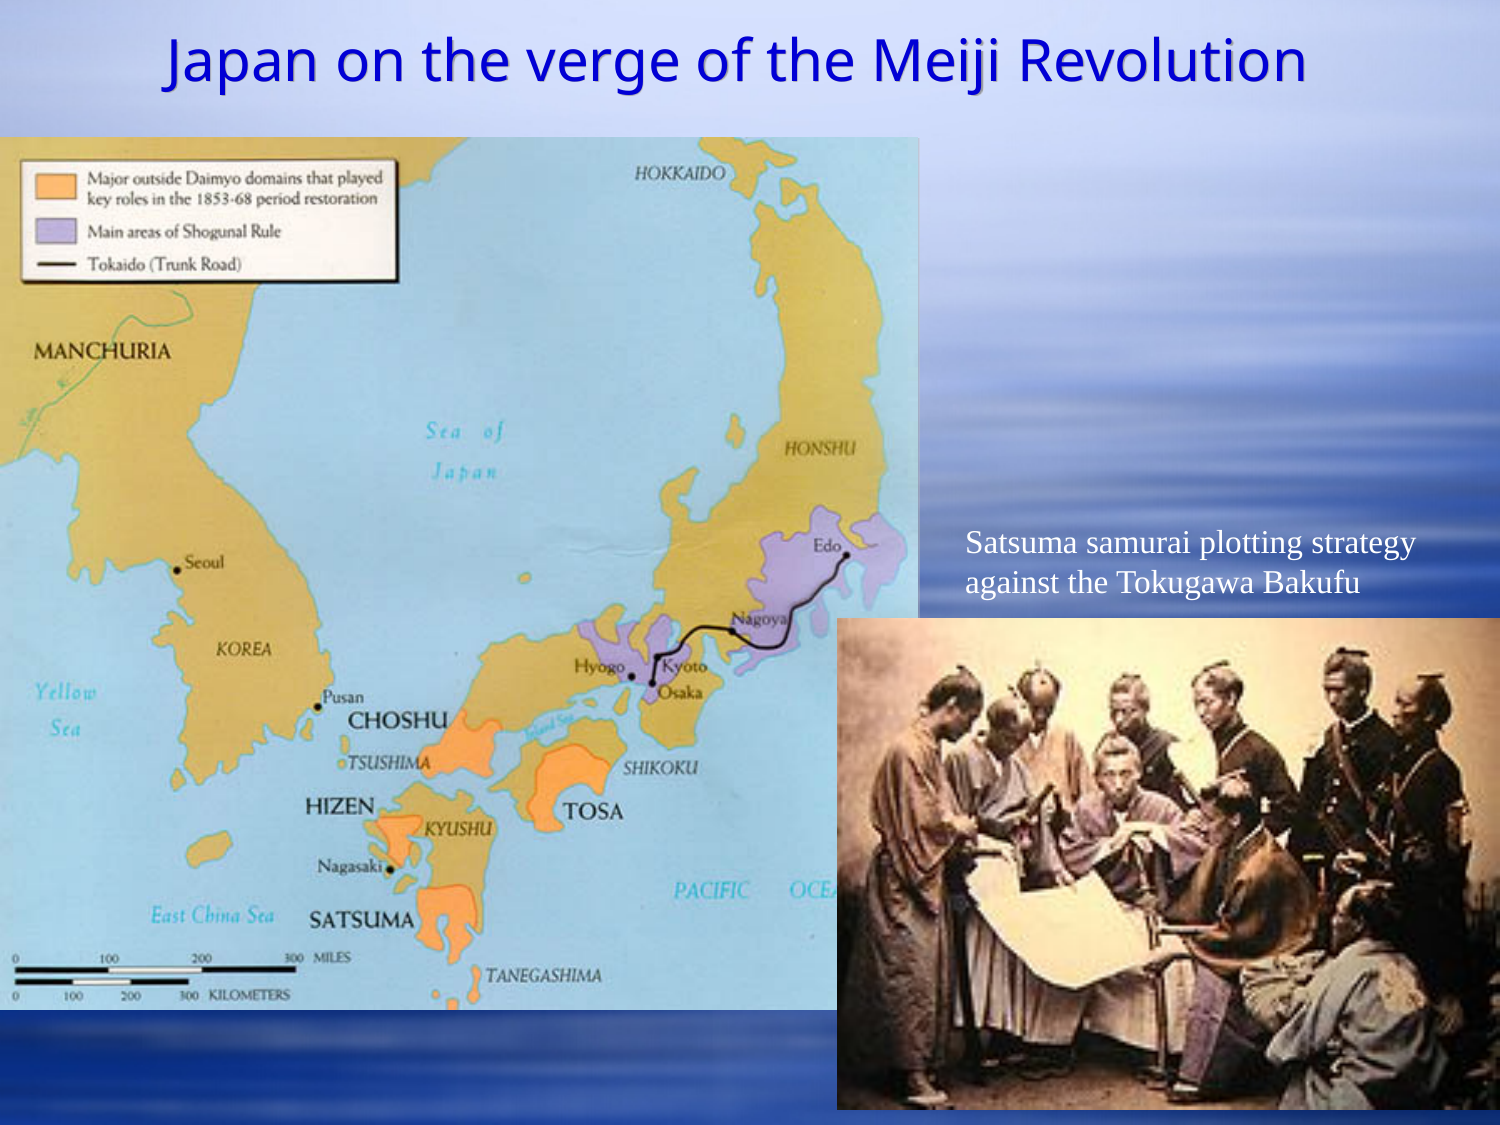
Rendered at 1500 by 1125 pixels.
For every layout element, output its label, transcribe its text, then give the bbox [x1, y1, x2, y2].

title Japan on the verge of the Meiji Revolution [0, 24, 1476, 93]
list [0, 137, 919, 1010]
text_box Satsuma samurai plotting strategy against the Tokugawa Bakufu [950, 512, 1441, 607]
picture [0, 0, 1500, 1125]
